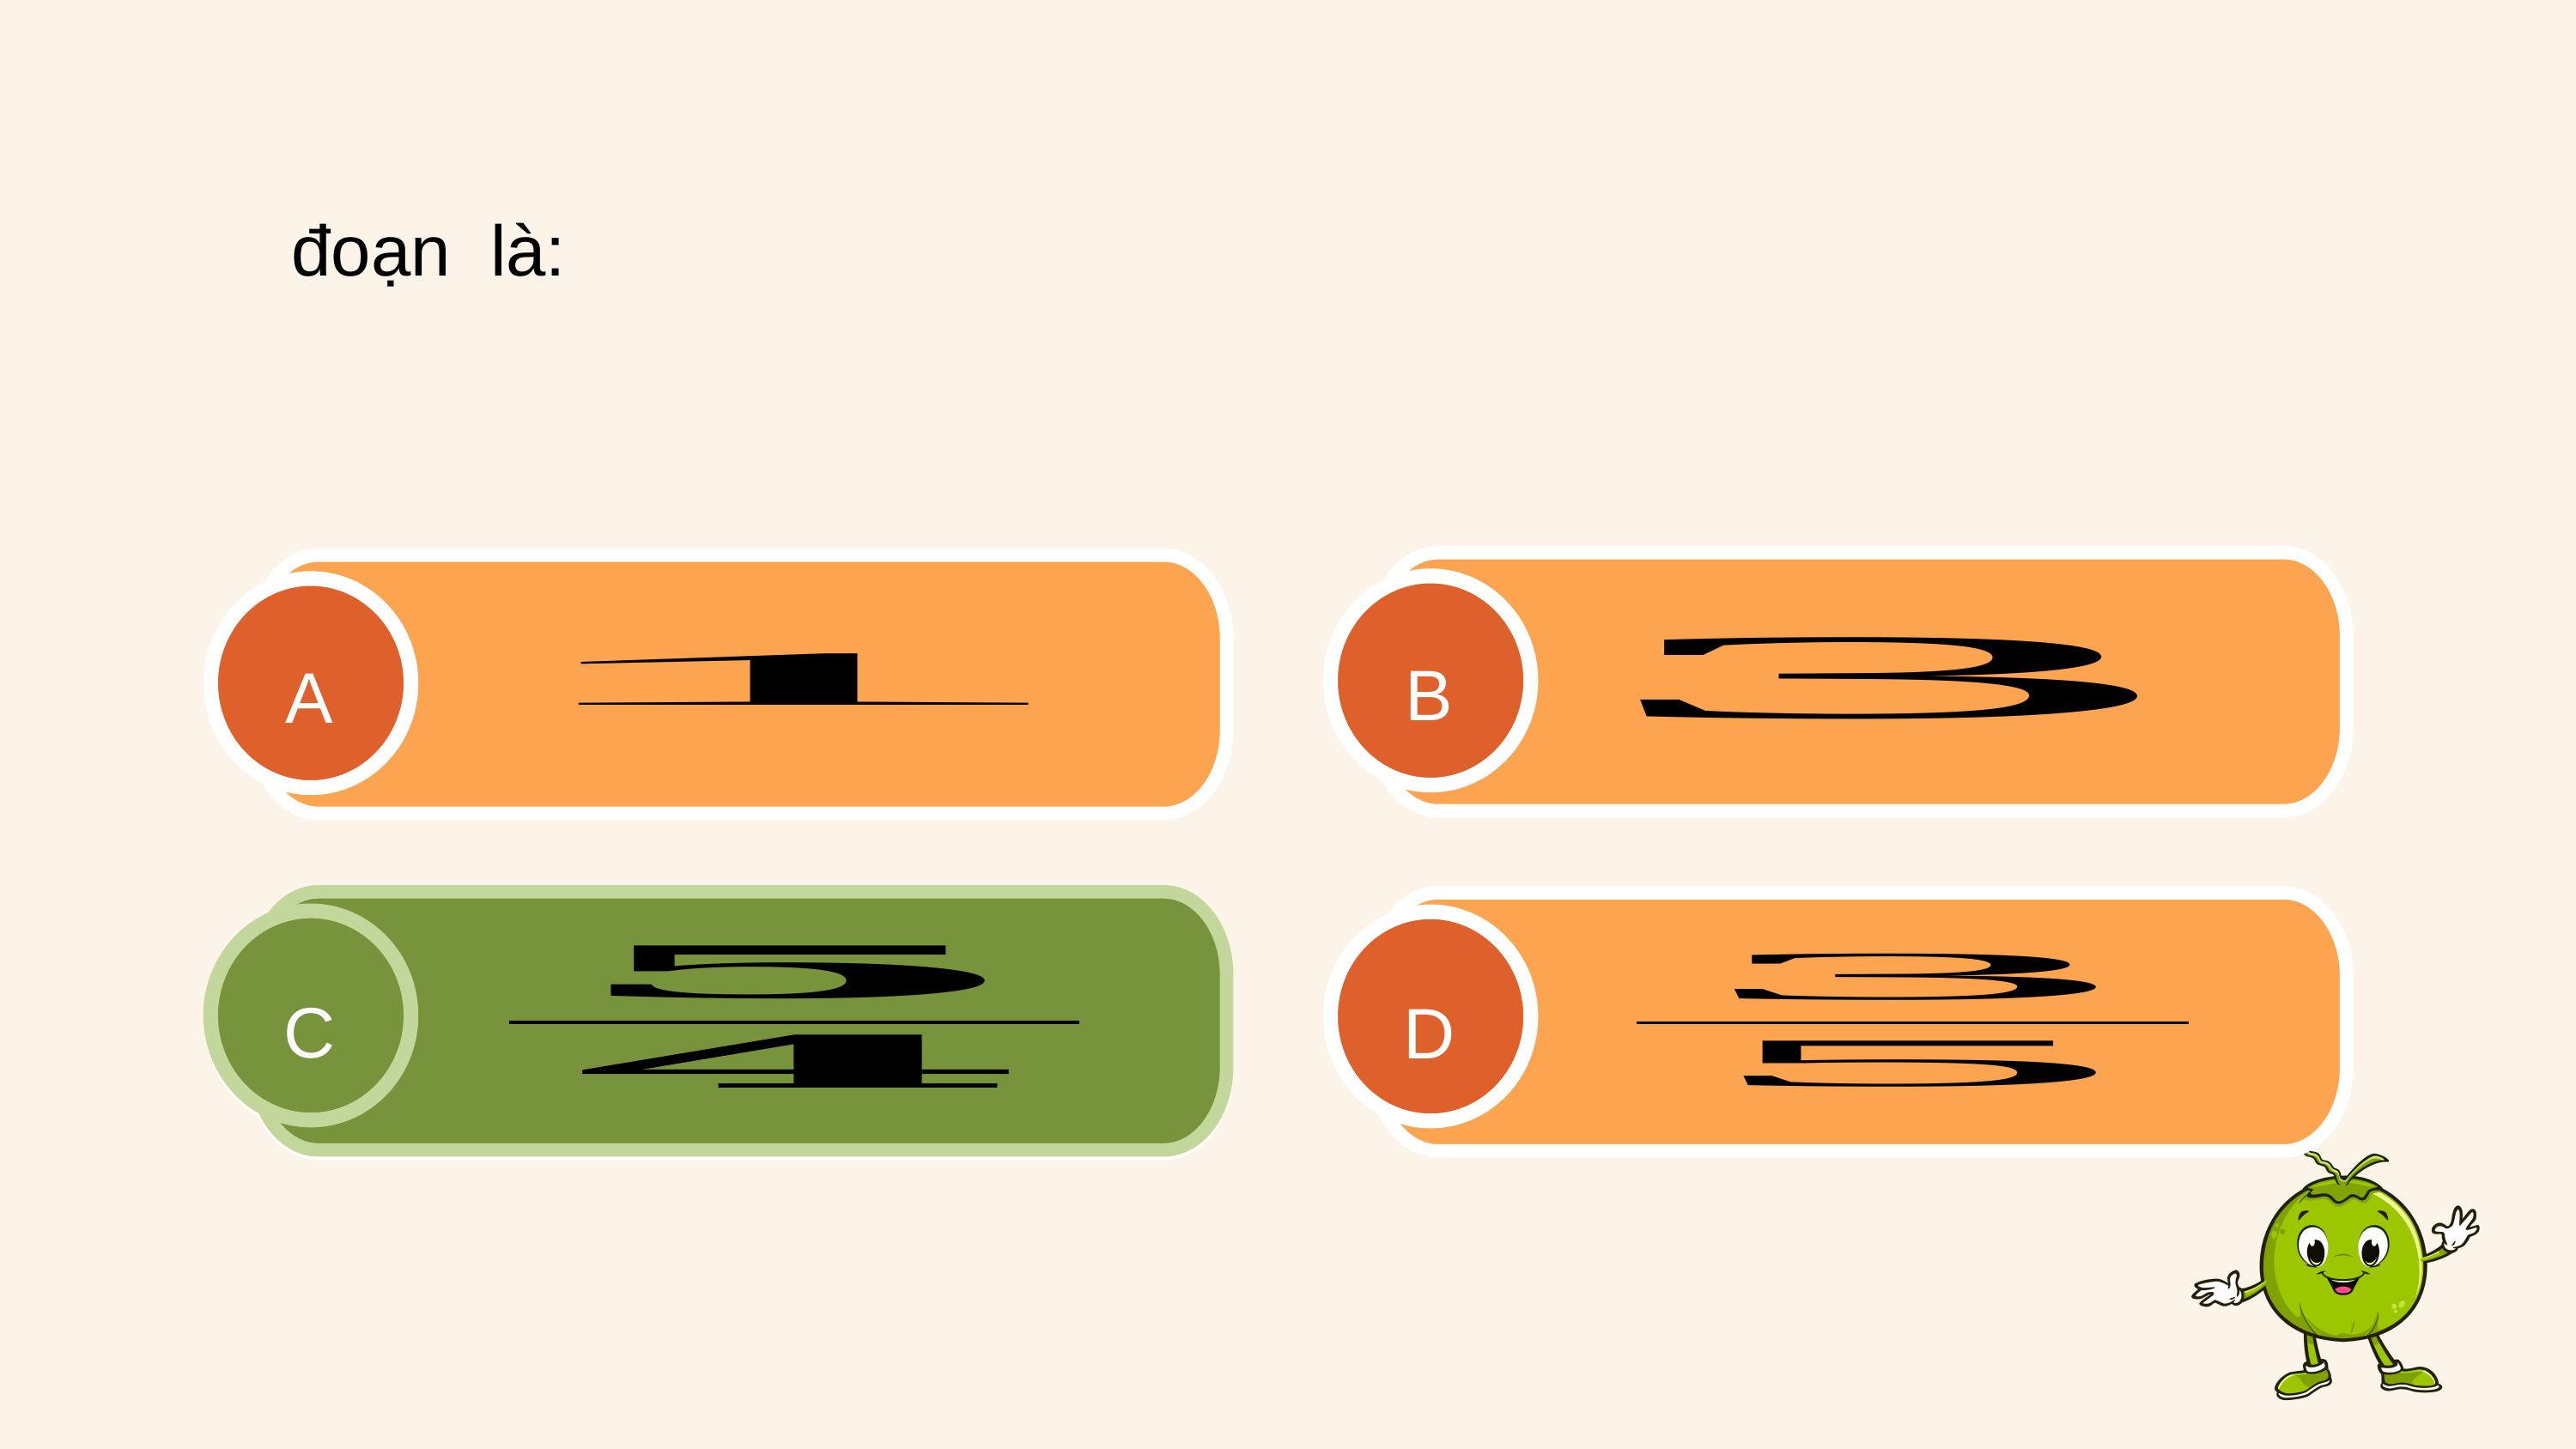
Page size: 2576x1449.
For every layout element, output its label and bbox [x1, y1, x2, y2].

text_box [1375, 892, 2347, 1151]
text_box [210, 891, 1227, 1150]
text_box [255, 555, 1227, 814]
text_box [2190, 1134, 2480, 1401]
text_box [210, 578, 411, 788]
text_box [1330, 575, 1531, 785]
text_box [1330, 911, 1531, 1122]
text_box [1375, 552, 2347, 811]
